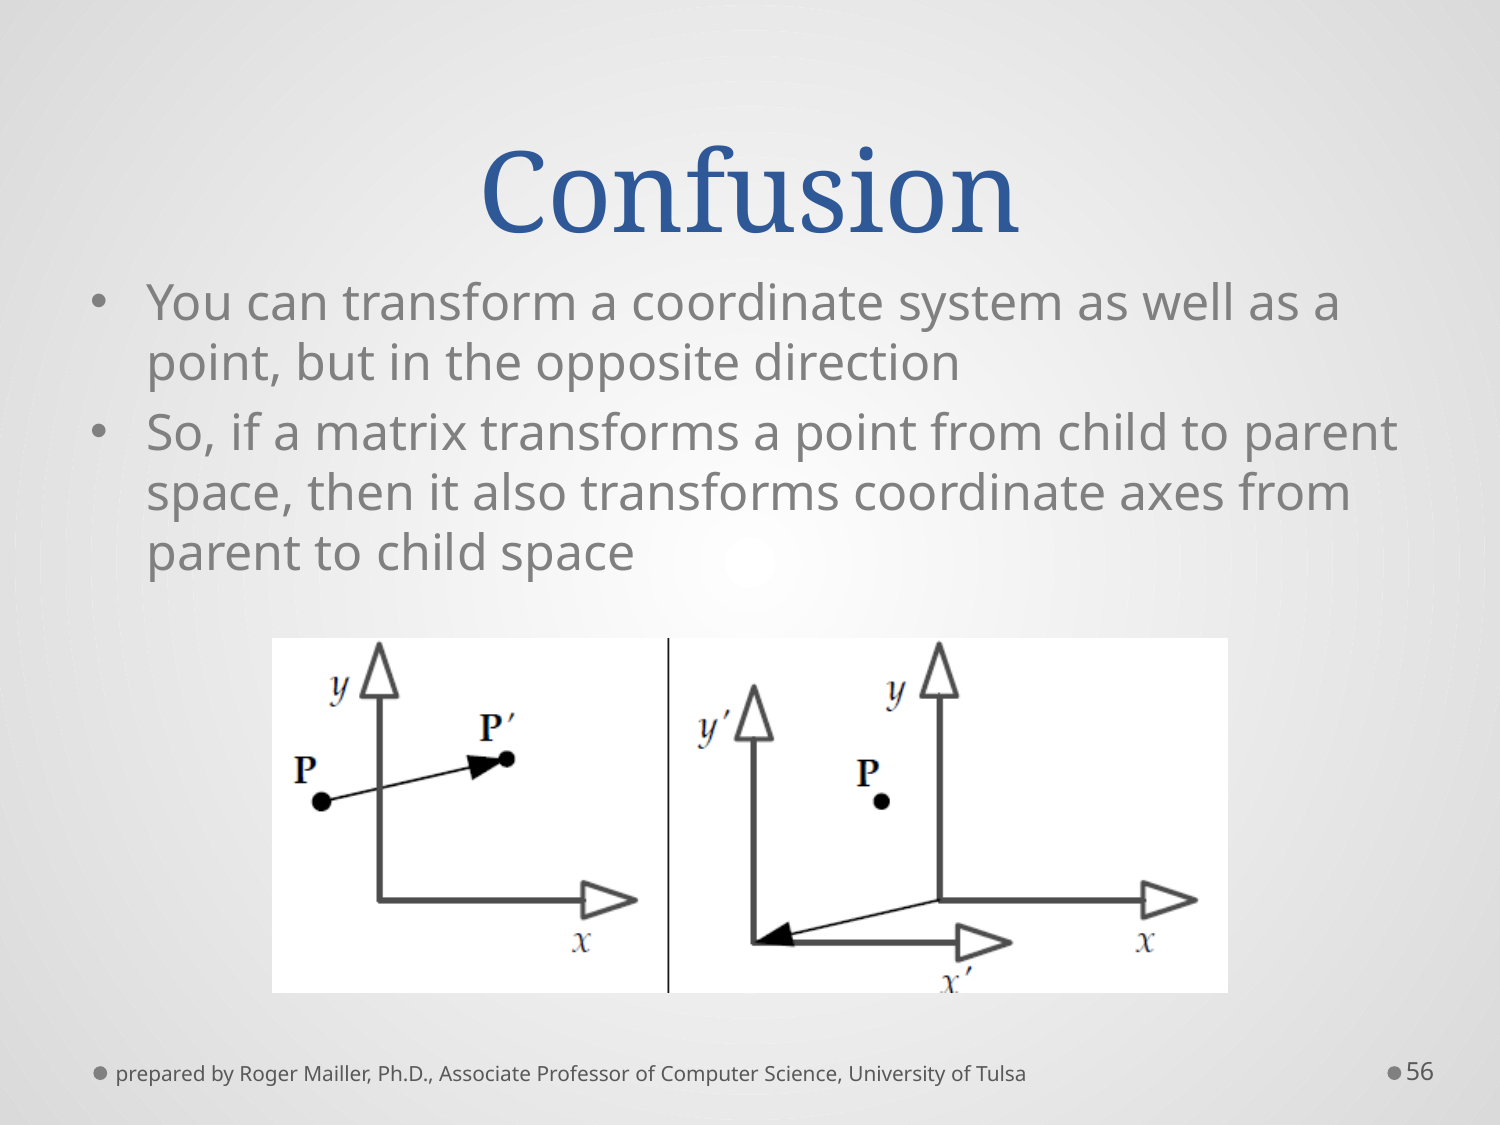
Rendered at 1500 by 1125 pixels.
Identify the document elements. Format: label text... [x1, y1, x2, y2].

list You can transform a coordinate system as well as a point, but in the opposite direction So, if a matrix transforms a point from child to parent space, then it also transforms coordinate axes from parent to child space [75, 262, 1425, 1005]
slide_number 56 [1401, 1042, 1494, 1103]
title Confusion [75, 0, 1425, 262]
footer prepared by Roger Mailler, Ph.D., Associate Professor of Computer Science, University of Tulsa [108, 1042, 1250, 1103]
picture [272, 638, 1228, 994]
